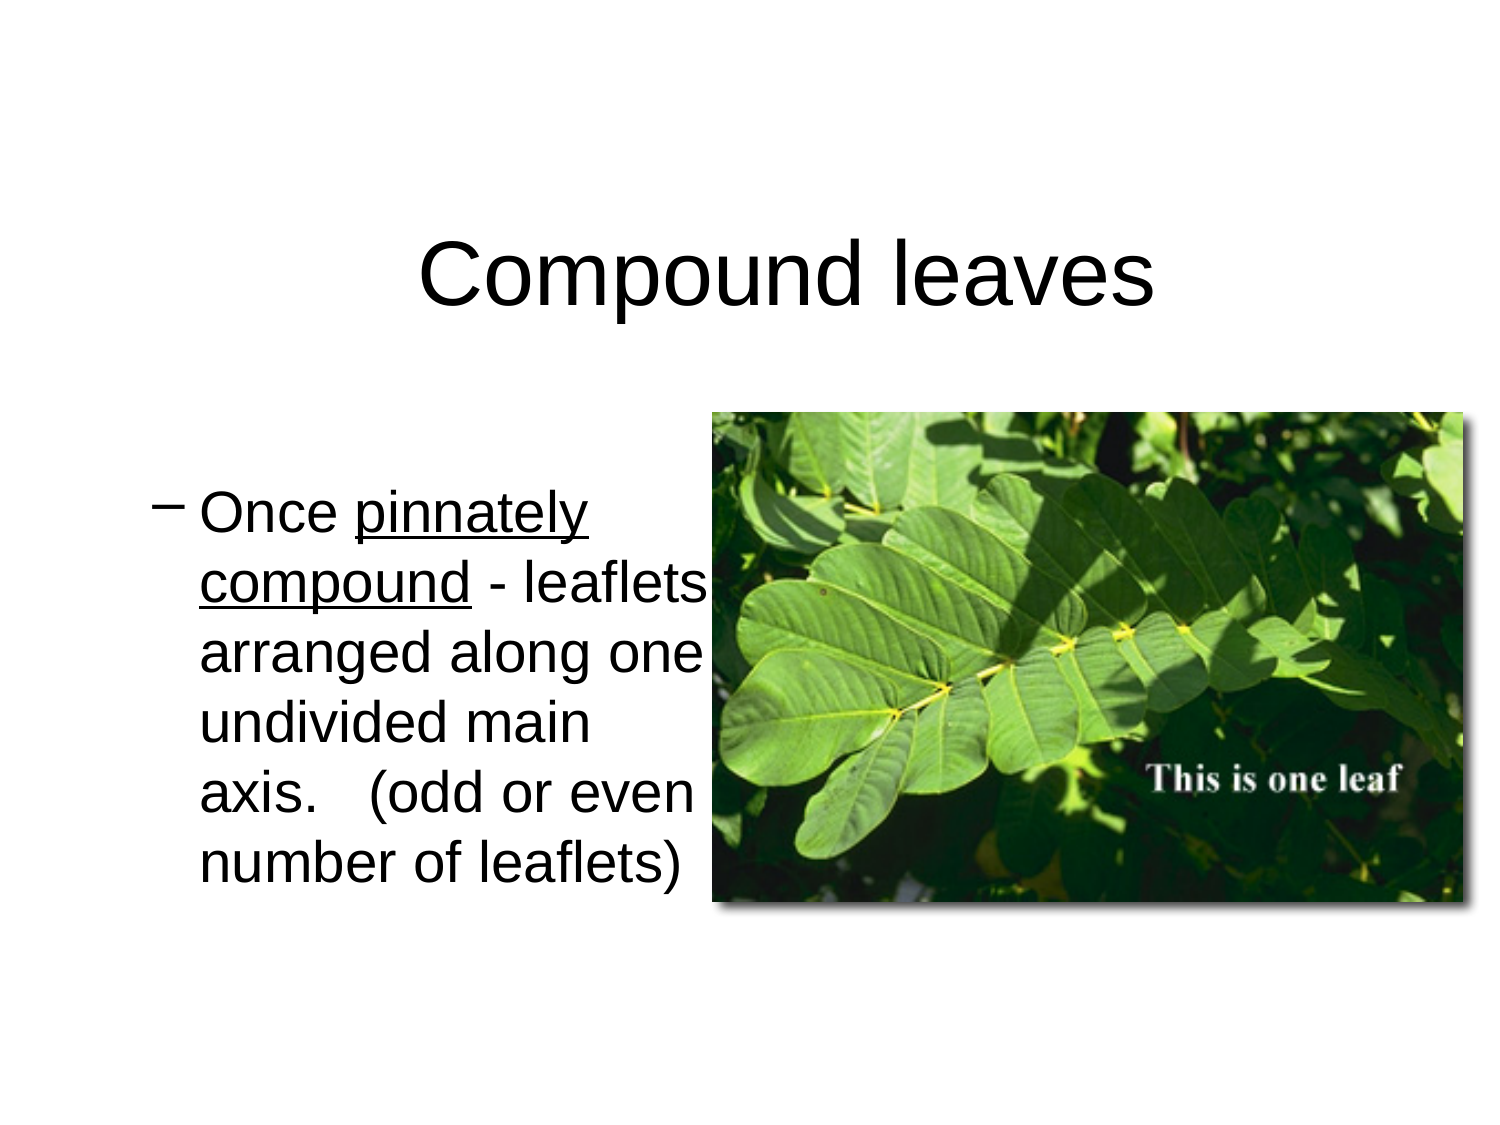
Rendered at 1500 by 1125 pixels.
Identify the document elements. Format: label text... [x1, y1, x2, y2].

picture [712, 412, 1463, 902]
list Once pinnately compound - leaflets arranged along one undivided main axis. (odd or even number of leaflets) [62, 375, 738, 970]
title Compound leaves [150, 162, 1425, 375]
